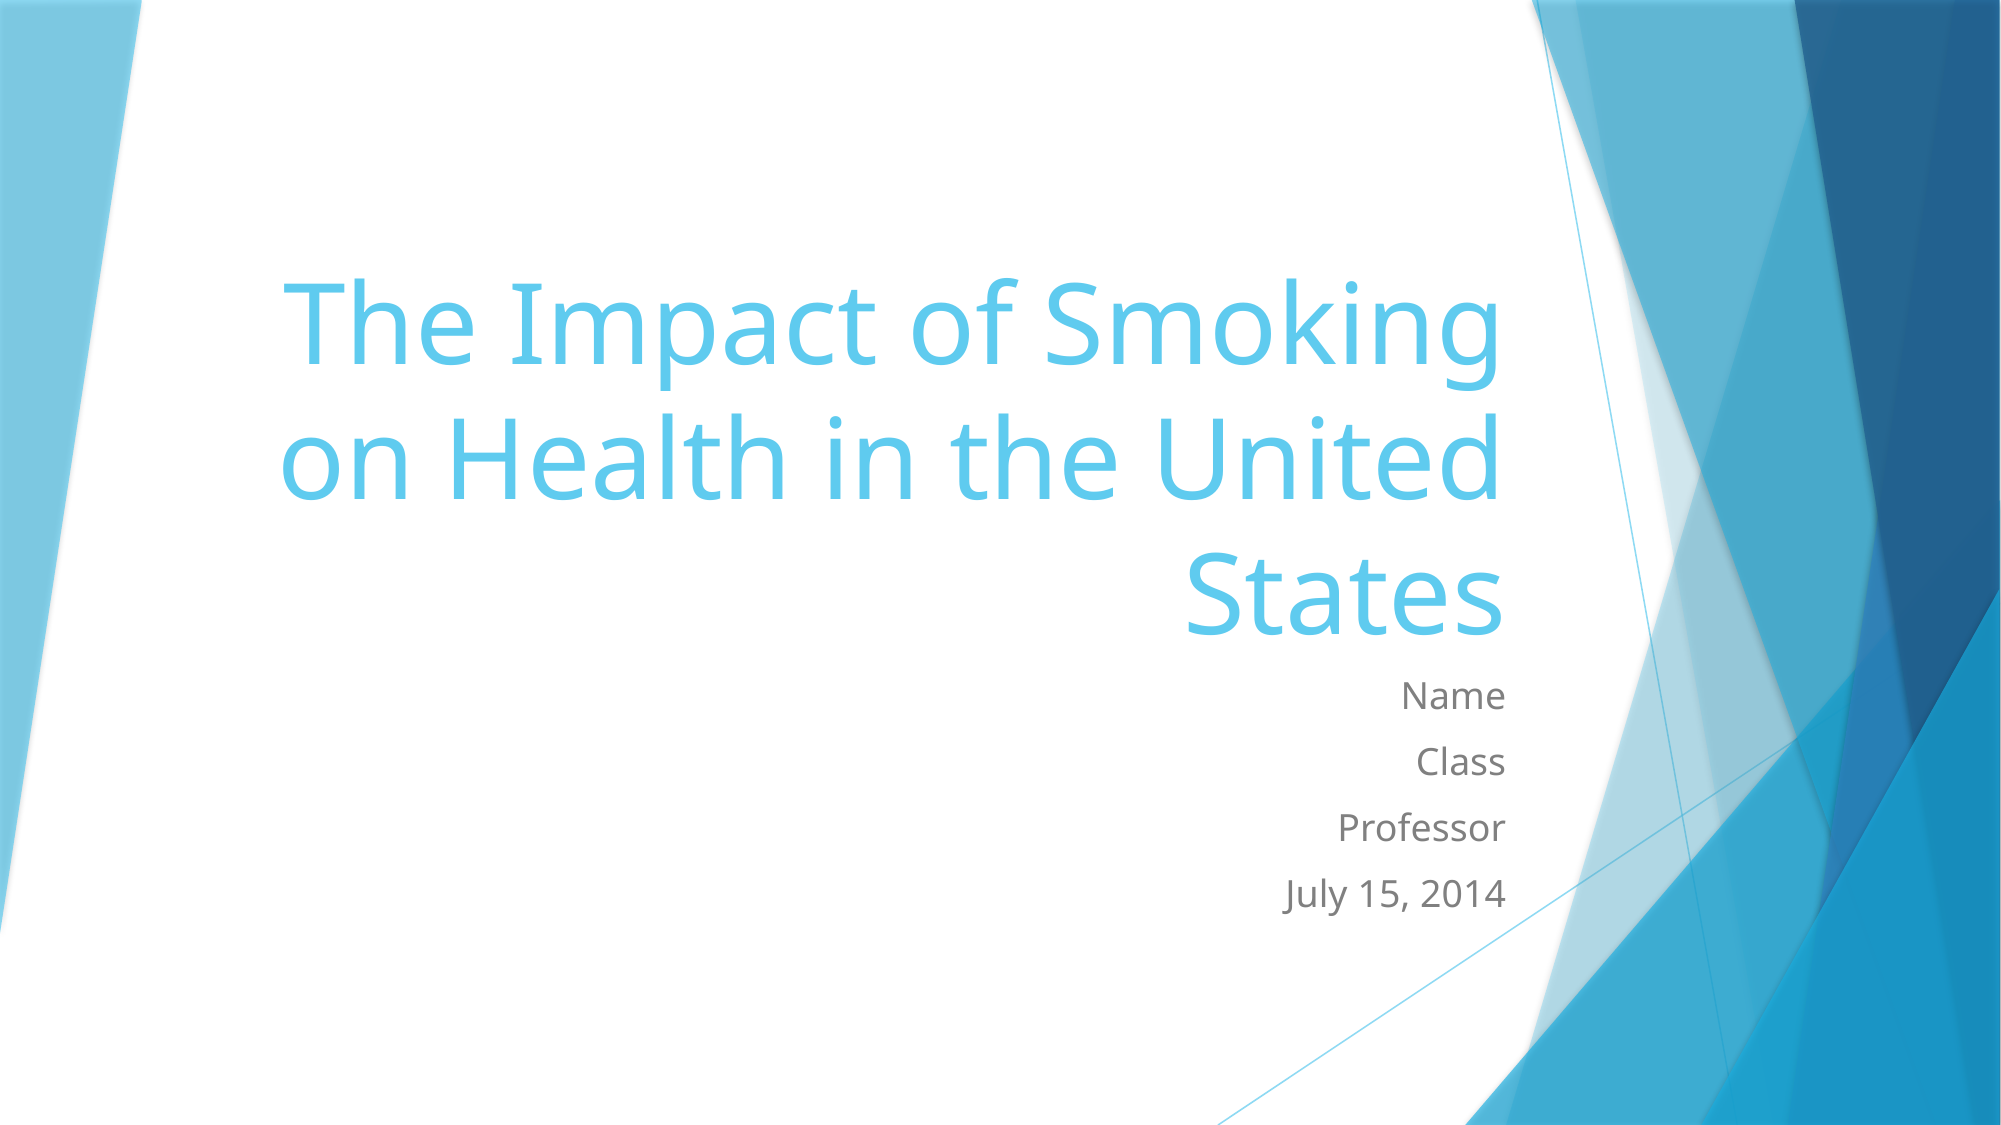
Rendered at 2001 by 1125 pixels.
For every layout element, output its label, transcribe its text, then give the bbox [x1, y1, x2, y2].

title The Impact of Smoking on Health in the United States [247, 394, 1522, 664]
subtitle Name Class Professor July 15, 2014 [247, 664, 1522, 932]
